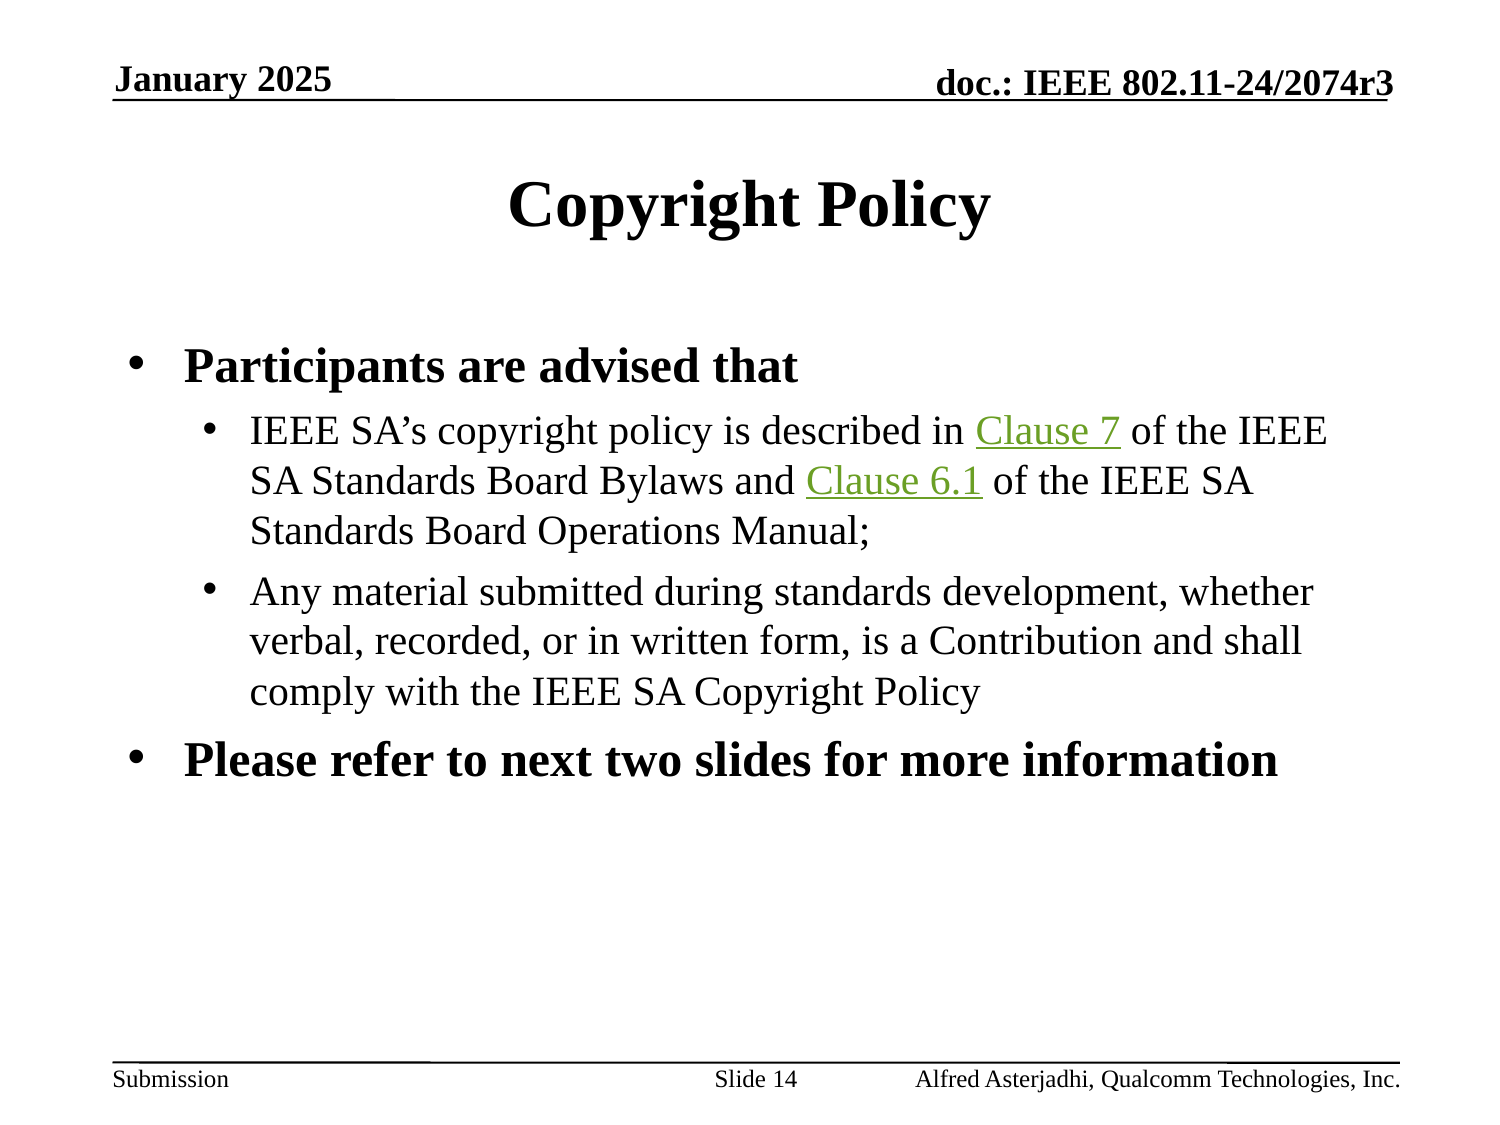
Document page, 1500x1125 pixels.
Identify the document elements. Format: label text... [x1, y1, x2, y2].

title Copyright Policy [112, 112, 1388, 288]
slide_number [114, 54, 423, 100]
footer Alfred Asterjadhi, Qualcomm Technologies, Inc. [878, 1061, 1402, 1093]
slide_number Slide 14 [712, 1061, 800, 1123]
list Participants are advised that IEEE SA’s copyright policy is described in Clause 7 of the IEEE SA Standards Board Bylaws and Clause 6.1 of the IEEE SA Standards Board Operations Manual; Any material submitted during standards development, whether verbal, recorded, or in written form, is a Contribution and shall comply with the IEEE SA Copyright Policy Please refer to next two slides for more information [112, 324, 1388, 1000]
